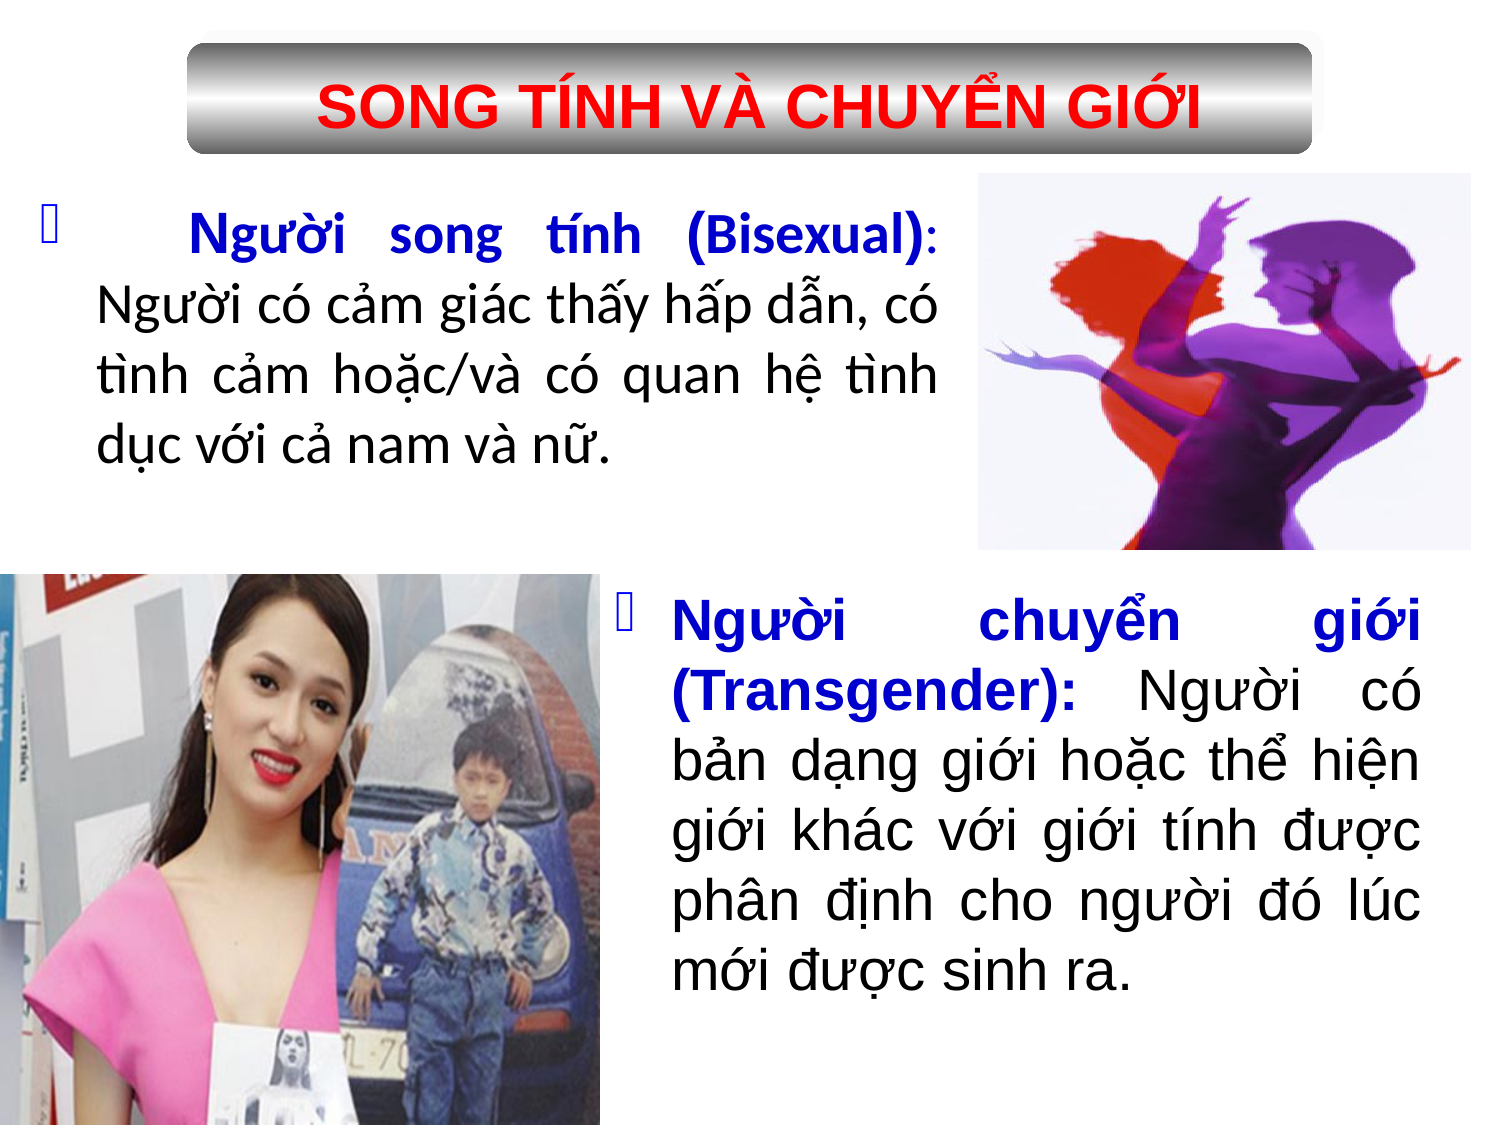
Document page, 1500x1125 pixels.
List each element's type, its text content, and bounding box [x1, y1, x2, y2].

list Người song tính (Bisexual): Người có cảm giác thấy hấp dẫn, có tình cảm hoặc/và có quan hệ tình dục với cả nam và nữ. [24, 187, 955, 500]
picture [977, 172, 1471, 551]
text_box SONG TÍNH VÀ CHUYỂN GIỚI [187, 42, 1313, 155]
text_box Người chuyển giới (Transgender): Người có bản dạng giới hoặc thể hiện giới khác với giới tính được phân định cho người đó lúc mới được sinh ra. [601, 575, 1438, 1063]
picture [0, 574, 601, 1125]
